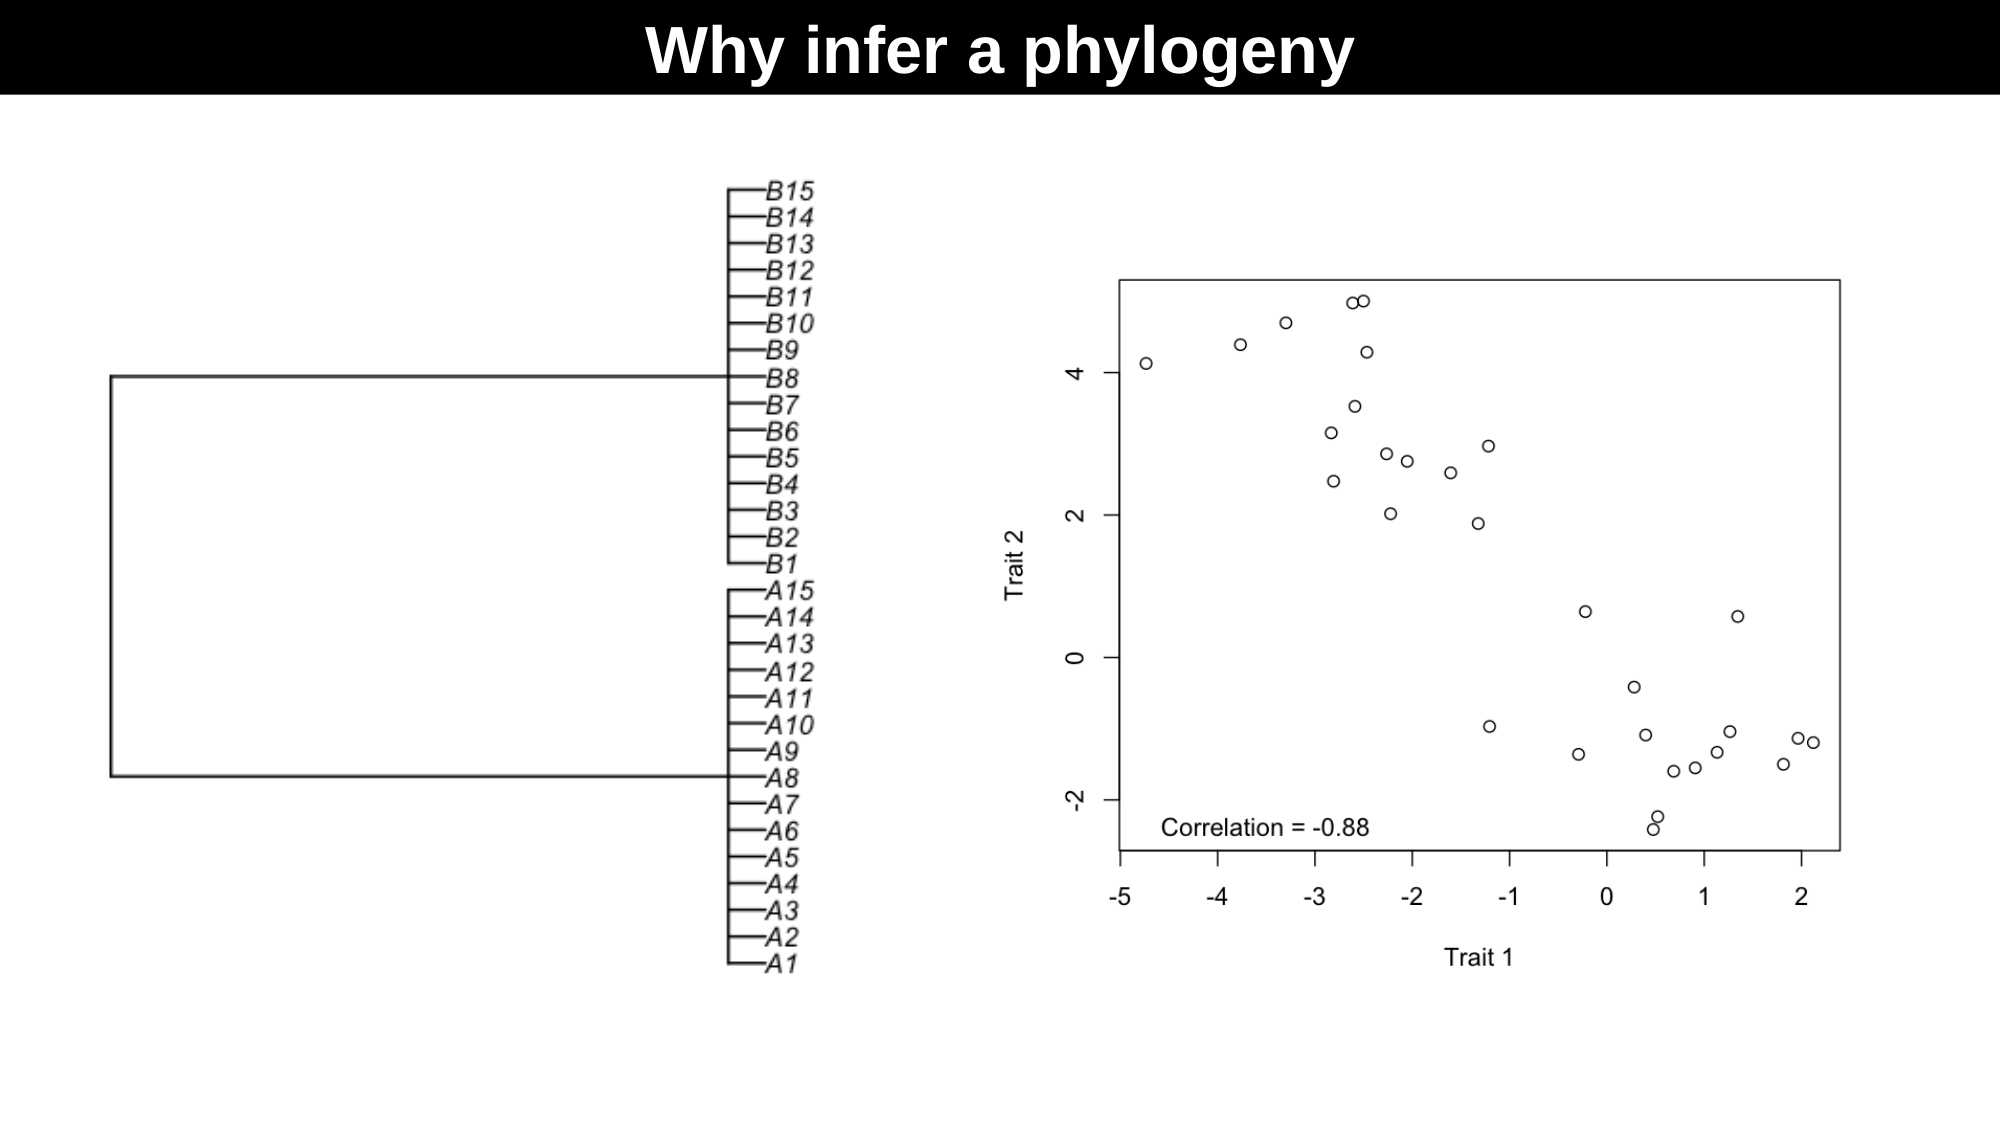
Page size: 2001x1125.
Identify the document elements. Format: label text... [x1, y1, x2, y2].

text_box Why infer a phylogeny [0, 0, 2000, 95]
picture [999, 260, 1873, 971]
picture [74, 161, 860, 1036]
